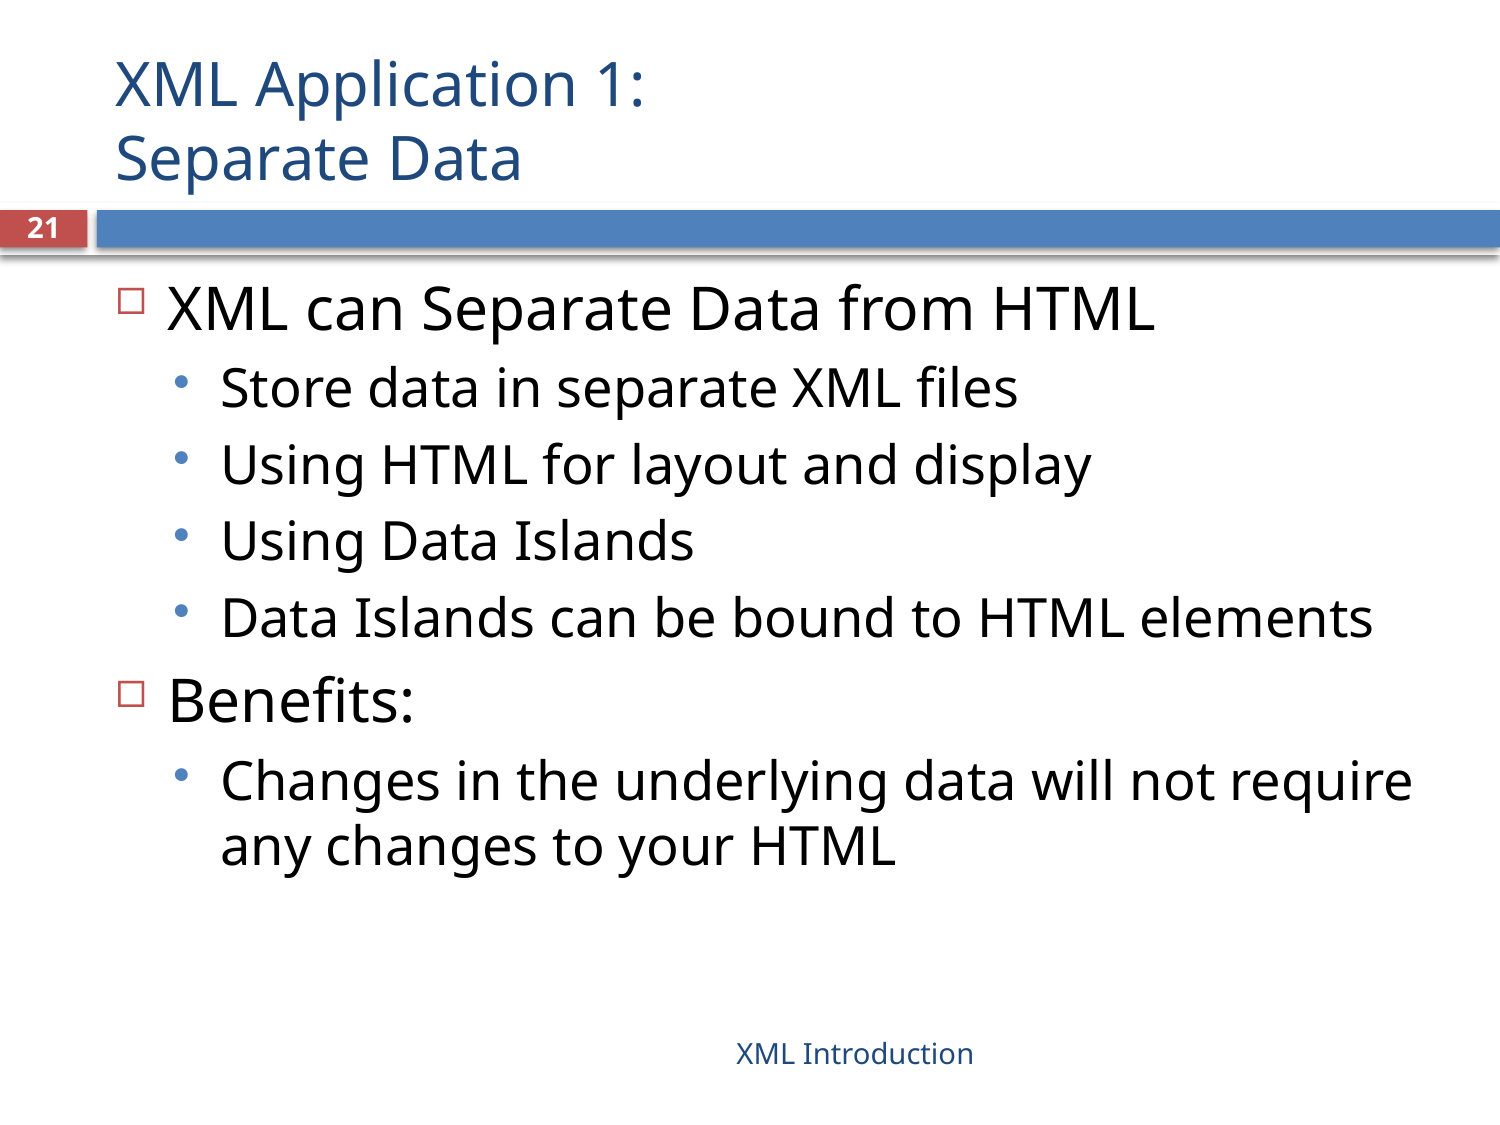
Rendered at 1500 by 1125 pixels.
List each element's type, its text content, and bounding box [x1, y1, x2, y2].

slide_number 21 [0, 208, 88, 249]
list XML can Separate Data from HTML Store data in separate XML files Using HTML for layout and display Using Data Islands Data Islands can be bound to HTML elements Benefits: Changes in the underlying data will not require any changes to your HTML [100, 262, 1438, 1000]
title XML Application 1: Separate Data [100, 37, 1438, 200]
footer XML Introduction [99, 1024, 990, 1085]
